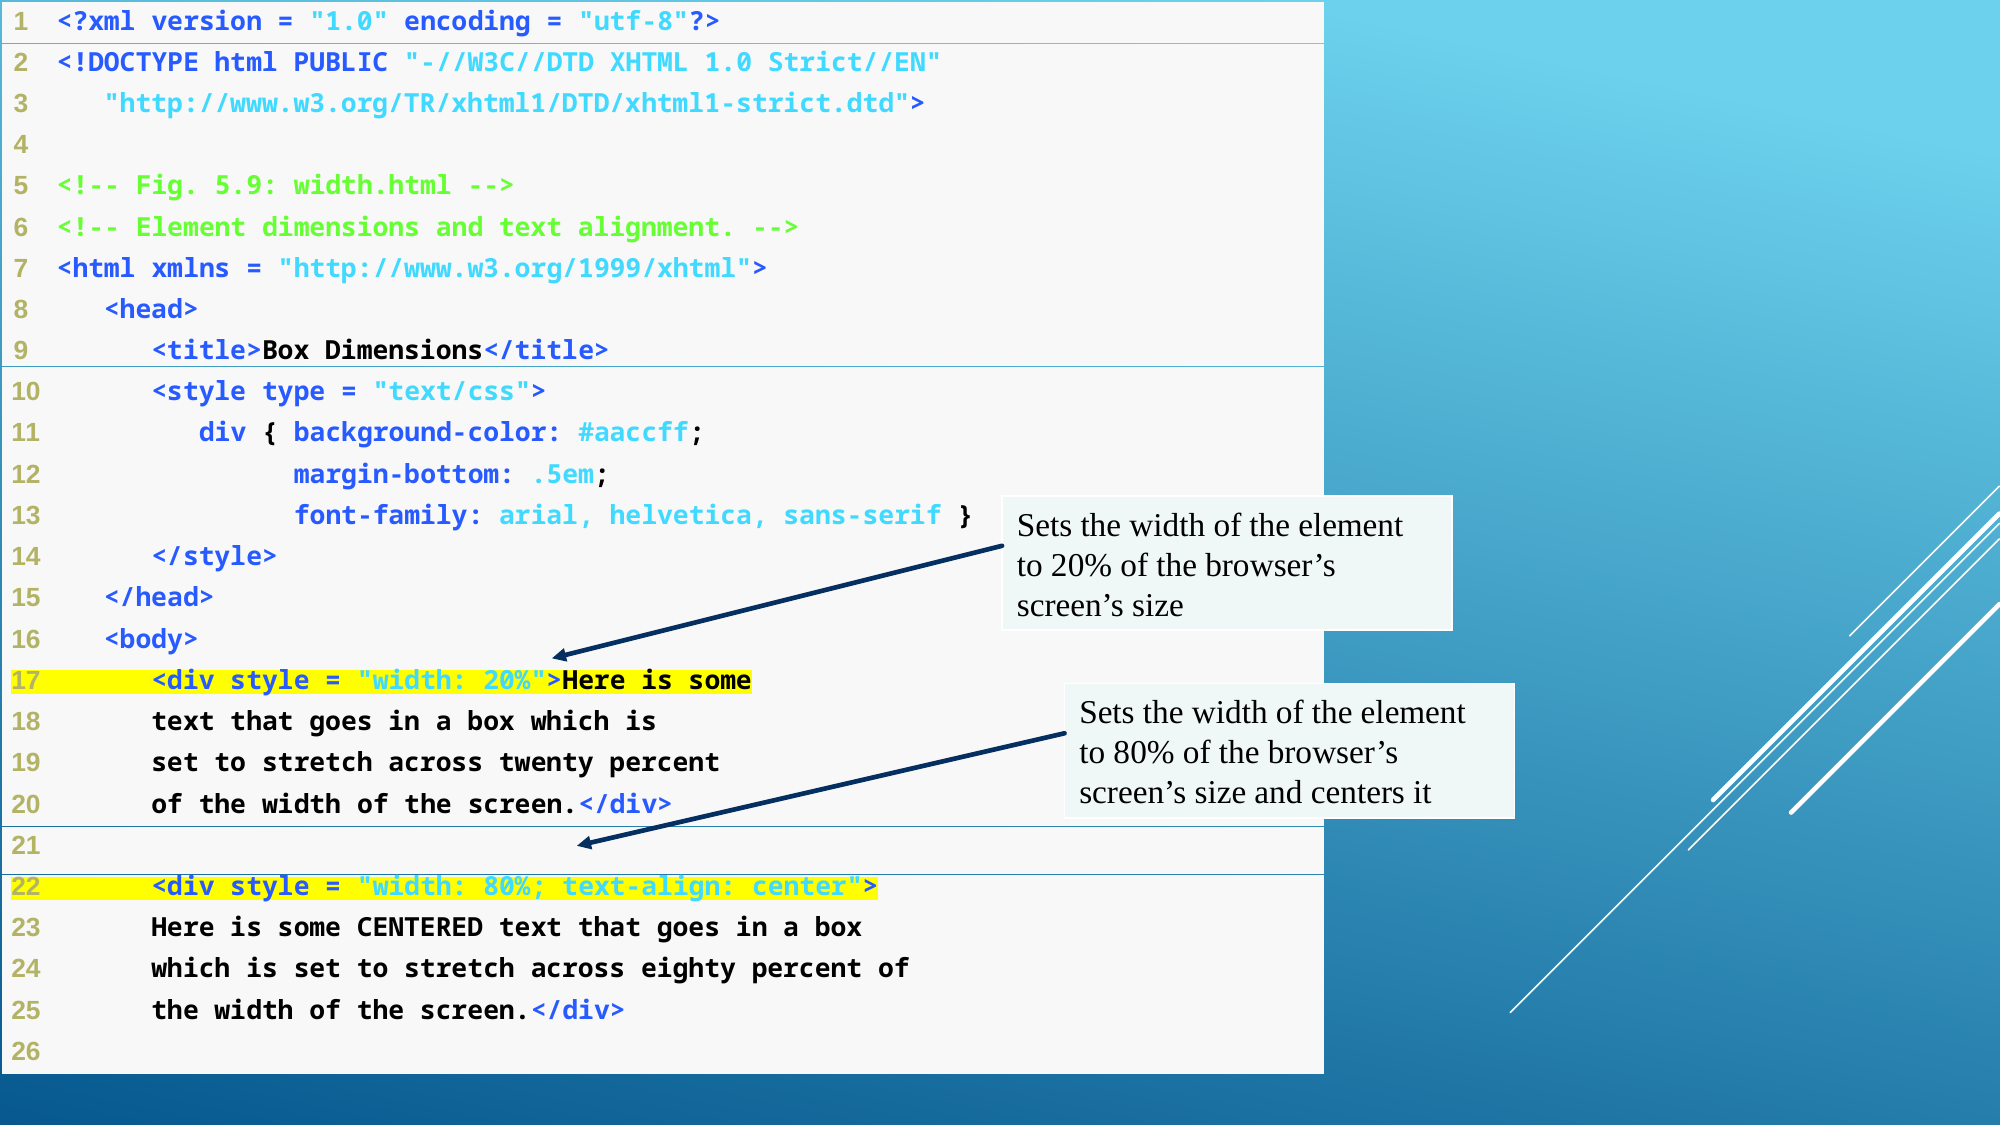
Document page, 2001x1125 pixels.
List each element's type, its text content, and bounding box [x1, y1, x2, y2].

text_box Sets the width of the element to 20% of the browser’s screen’s size [1367, 495, 1452, 631]
text_box Sets the width of the element to 80% of the browser’s screen’s size and centers it [1367, 683, 1515, 818]
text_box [0, 2, 1367, 1116]
